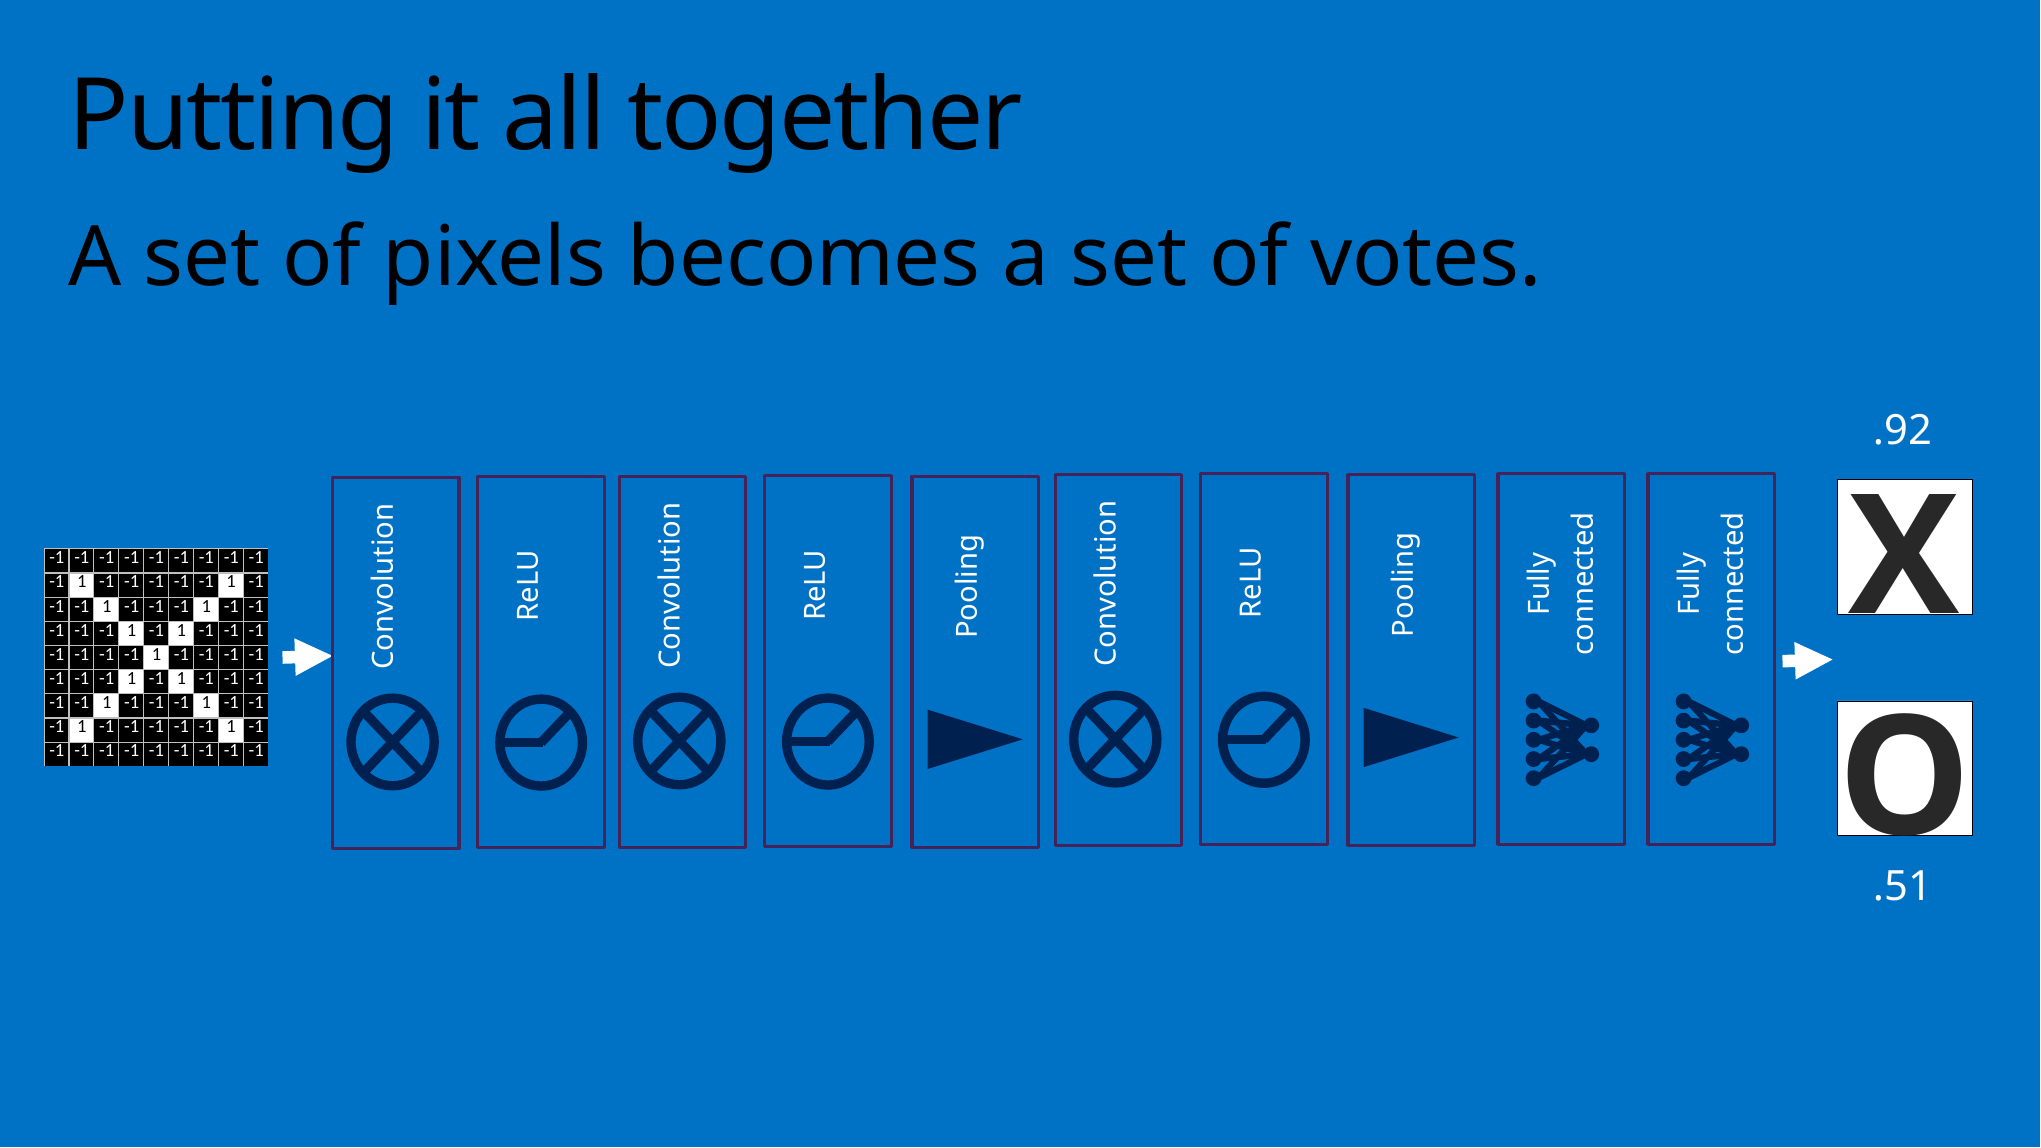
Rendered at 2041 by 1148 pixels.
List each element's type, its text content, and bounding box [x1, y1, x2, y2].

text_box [1836, 479, 1973, 837]
text_box [1200, 473, 1328, 845]
text_box Convolution [352, 473, 415, 697]
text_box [786, 697, 870, 786]
text_box .51 [1842, 842, 1963, 933]
text_box [764, 475, 892, 847]
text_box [1073, 695, 1158, 784]
text_box Pooling [936, 504, 999, 669]
text_box [477, 476, 605, 848]
text_box Fully connected [1649, 482, 1774, 686]
picture [43, 548, 269, 767]
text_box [1222, 695, 1306, 784]
text_box Convolution [638, 472, 702, 696]
text_box [332, 477, 460, 849]
text_box [1054, 474, 1183, 846]
text_box Convolution [1074, 470, 1138, 695]
text_box .92 [1842, 386, 1963, 477]
list A set of pixels becomes a set of votes. [45, 198, 1996, 321]
text_box [1497, 473, 1625, 845]
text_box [1678, 696, 1747, 784]
text_box ReLU [497, 520, 561, 652]
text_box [1528, 696, 1597, 784]
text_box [350, 697, 435, 786]
text_box Fully connected [1499, 482, 1624, 686]
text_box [499, 698, 583, 787]
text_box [637, 696, 722, 785]
text_box ReLU [783, 519, 847, 651]
text_box Pooling [1372, 502, 1435, 668]
text_box [911, 476, 1039, 848]
text_box [1347, 474, 1475, 846]
text_box [618, 476, 747, 848]
text_box ReLU [1219, 517, 1283, 649]
title Putting it all together [45, 48, 1996, 198]
text_box [1647, 473, 1775, 845]
